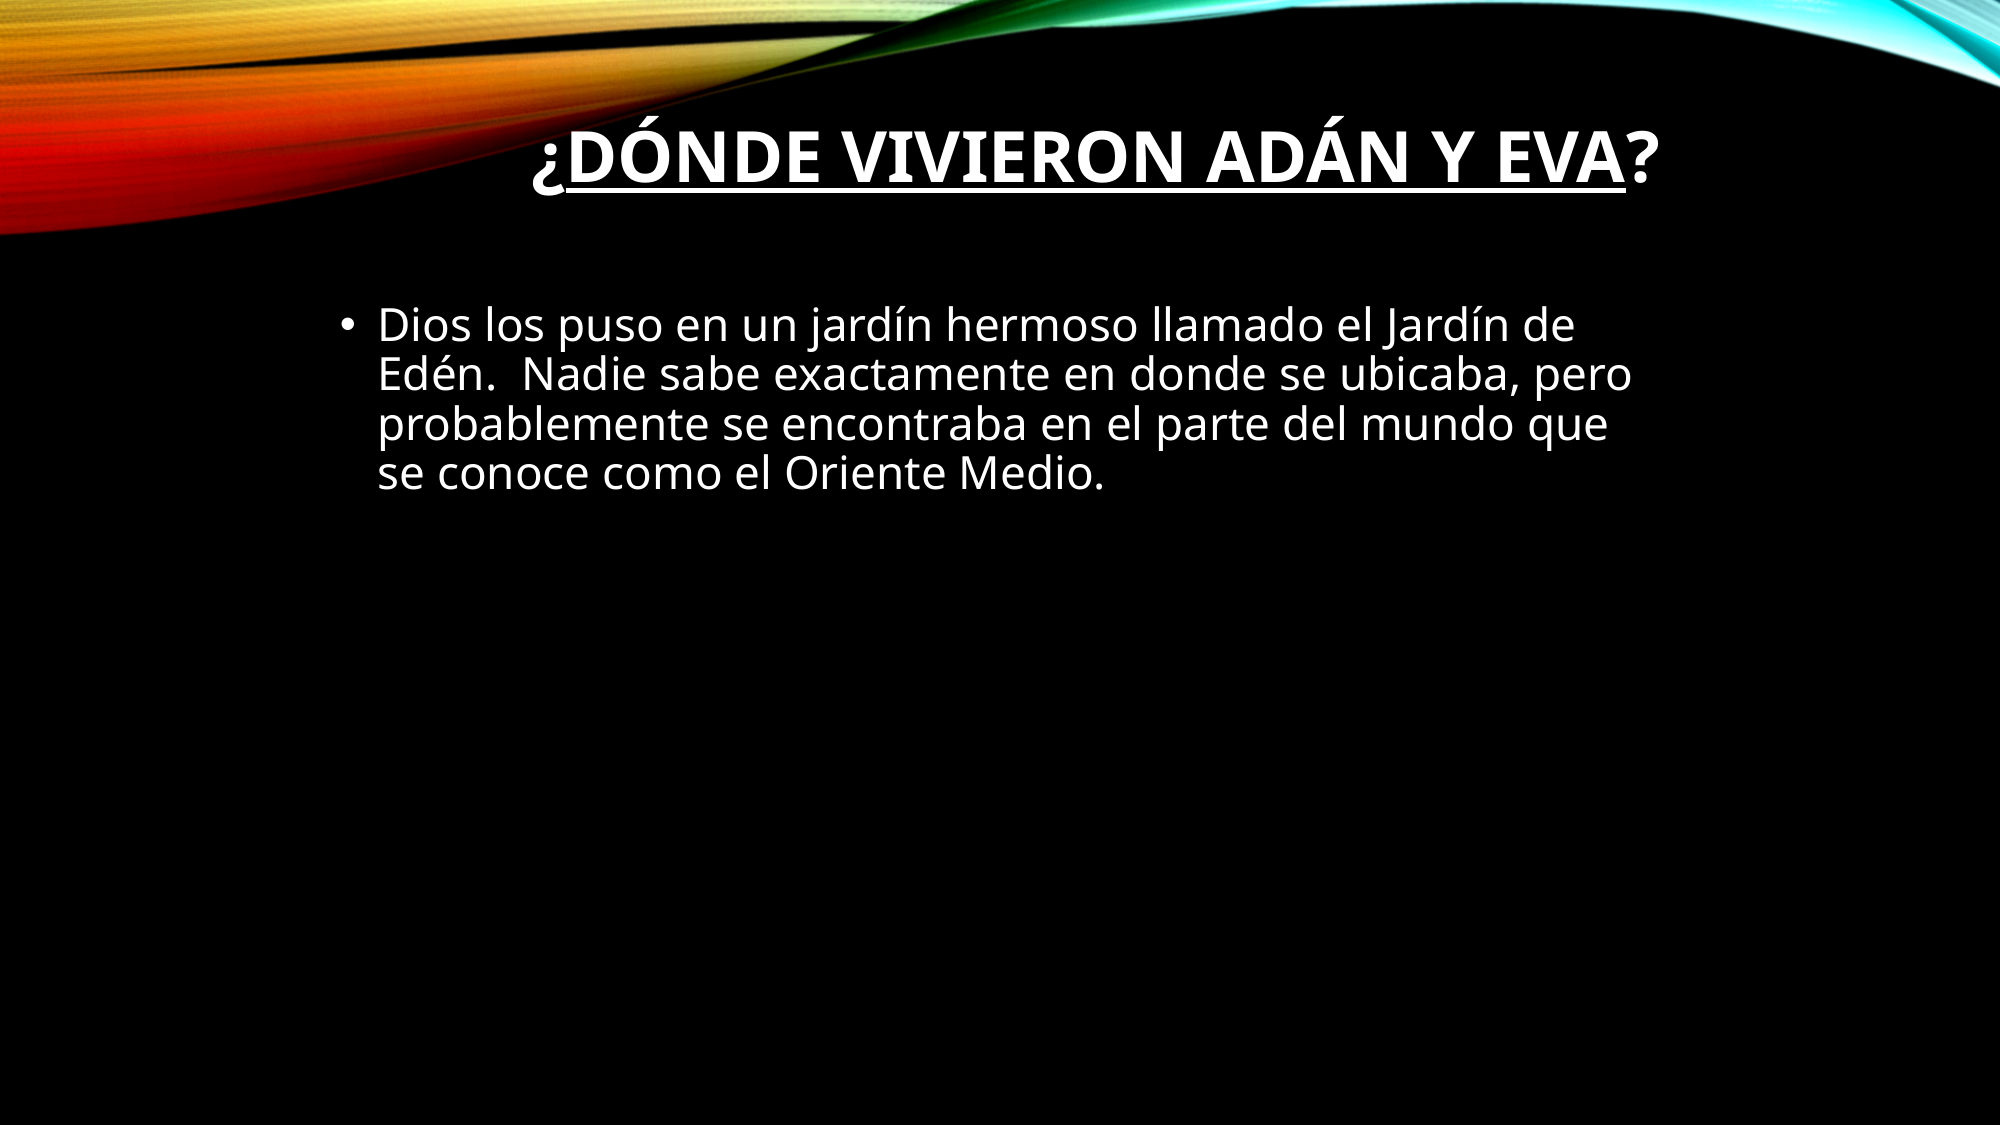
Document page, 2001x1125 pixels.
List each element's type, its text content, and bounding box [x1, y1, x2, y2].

list Dios los puso en un jardín hermoso llamado el Jardín de Edén. Nadie sabe exactamente en donde se ubicaba, pero probablemente se encontraba en el parte del mundo que se conoce como el Oriente Medio. [324, 294, 1675, 1005]
picture [0, 0, 2000, 237]
title ¿Dónde vivieron Adán y Eva? [324, 85, 1675, 233]
